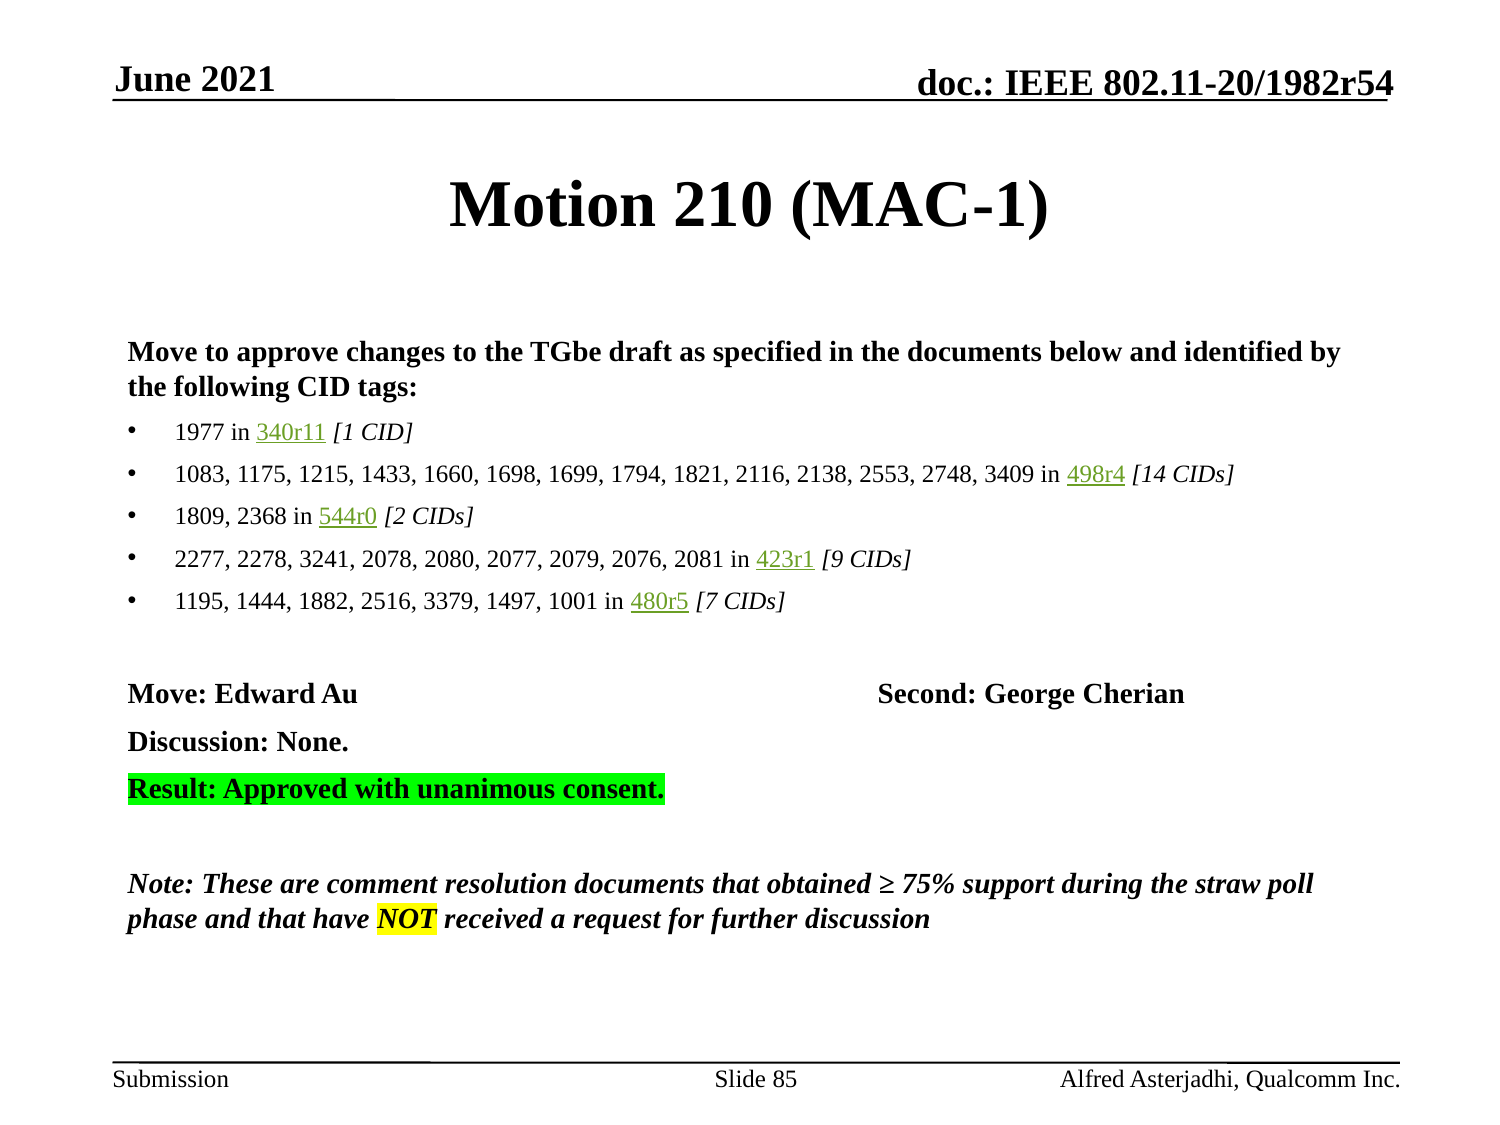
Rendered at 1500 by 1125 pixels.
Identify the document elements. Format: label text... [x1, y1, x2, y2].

title Motion 210 (MAC-1) [112, 112, 1388, 288]
list Move to approve changes to the TGbe draft as specified in the documents below and identified by the following CID tags: 1977 in 340r11 [1 CID] 1083, 1175, 1215, 1433, 1660, 1698, 1699, 1794, 1821, 2116, 2138, 2553, 2748, 3409 in 498r4 [14 CIDs] 1809, 2368 in 544r0 [2 CIDs] 2277, 2278, 3241, 2078, 2080, 2077, 2079, 2076, 2081 in 423r1 [9 CIDs] 1195, 1444, 1882, 2516, 3379, 1497, 1001 in 480r5 [7 CIDs] Move: Edward Au Second: George Cherian Discussion: None. Result: Approved with unanimous consent. Note: These are comment resolution documents that obtained ≥ 75% support during the straw poll phase and that have NOT received a request for further discussion [112, 324, 1388, 1063]
footer Alfred Asterjadhi, Qualcomm Inc. [878, 1061, 1402, 1093]
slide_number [114, 54, 423, 100]
slide_number Slide 85 [712, 1061, 800, 1123]
